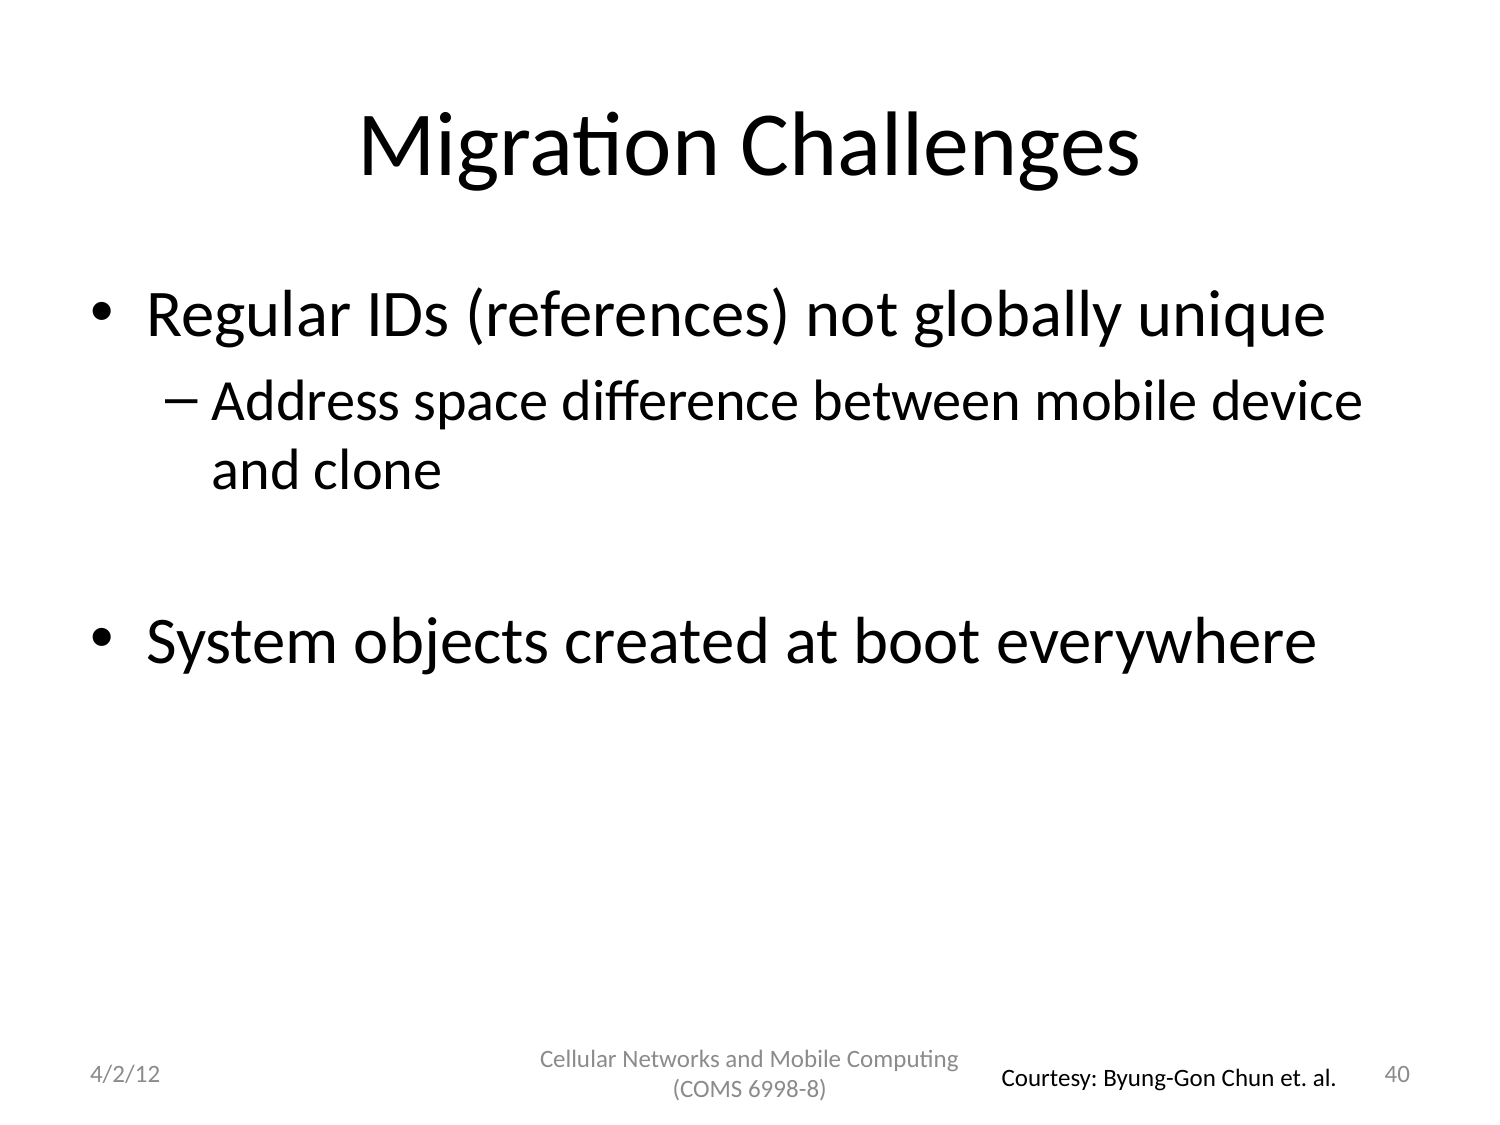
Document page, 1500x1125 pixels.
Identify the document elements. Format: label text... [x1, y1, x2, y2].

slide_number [75, 1042, 425, 1103]
slide_number 40 [1074, 1042, 1425, 1103]
text_box Courtesy: Byung-Gon Chun et. al. [986, 1054, 1358, 1100]
footer Cellular Networks and Mobile Computing (COMS 6998-8) [512, 1042, 988, 1103]
list Regular IDs (references) not globally unique Address space difference between mobile device and clone System objects created at boot everywhere [75, 262, 1425, 1005]
title Migration Challenges [75, 45, 1425, 233]
